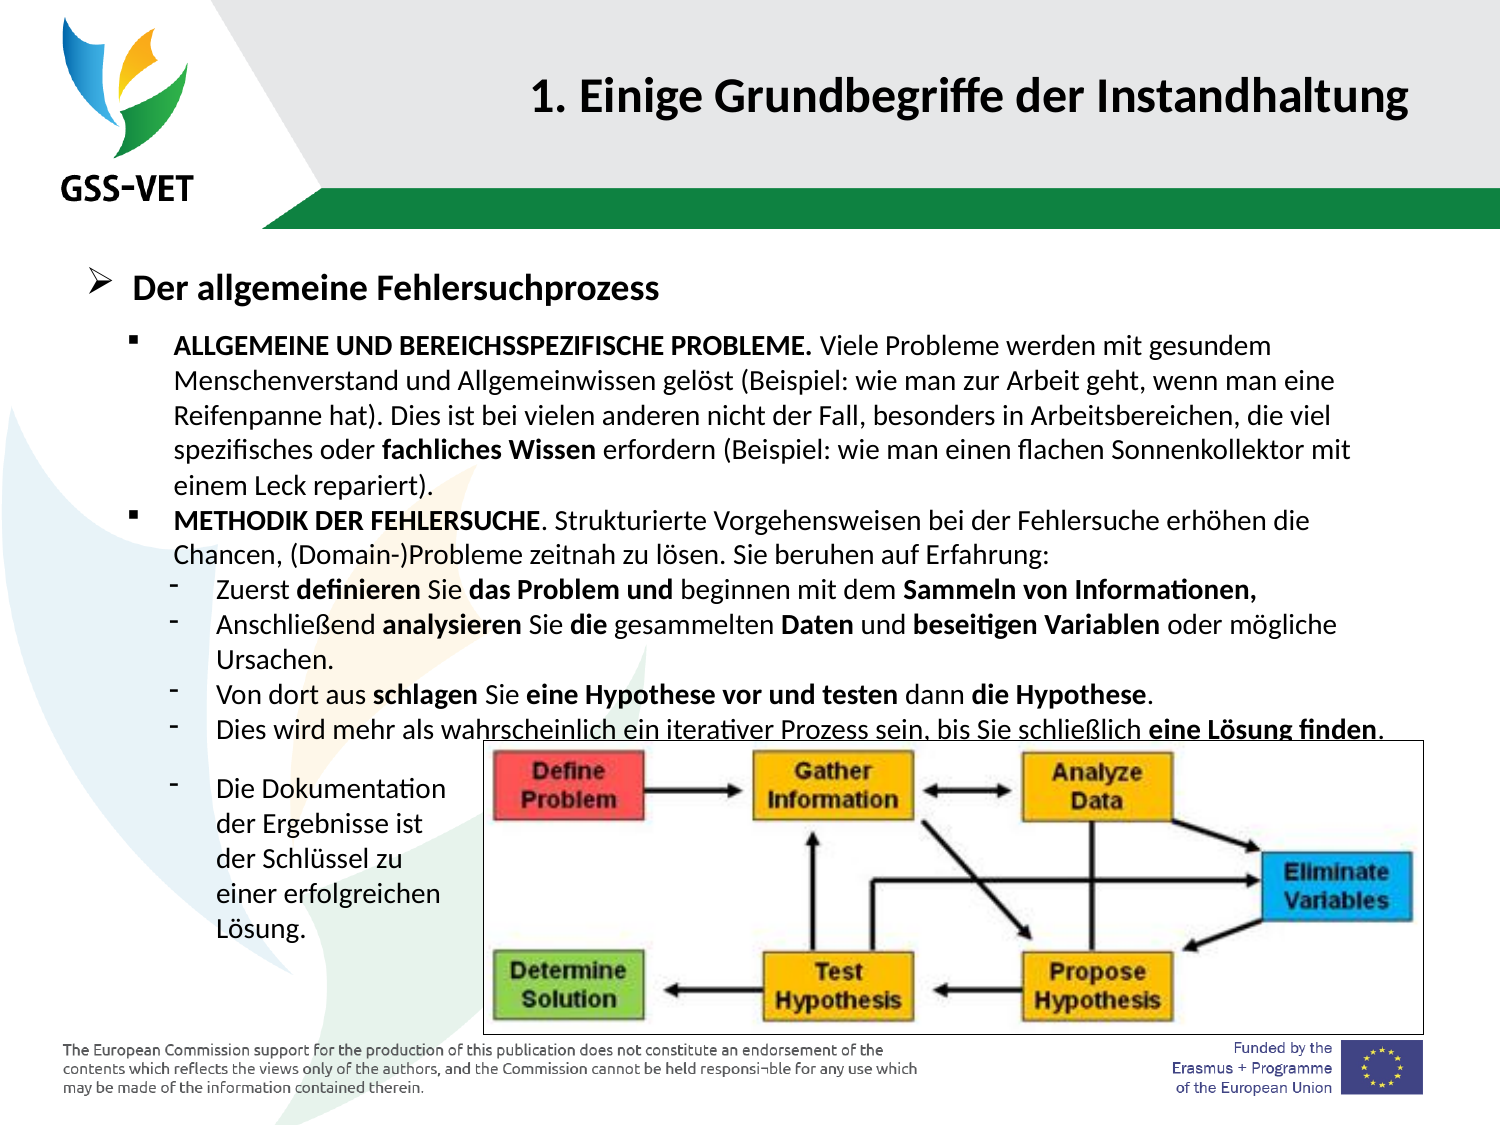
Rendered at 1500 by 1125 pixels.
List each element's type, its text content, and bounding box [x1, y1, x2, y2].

title 1. Einige Grundbegriffe der Instandhaltung [324, 0, 1425, 185]
text_box Die Dokumentation der Ergebnisse ist der Schlüssel zu einer erfolgreichen Lösung. [112, 761, 478, 952]
text_box ALLGEMEINE UND BEREICHSSPEZIFISCHE PROBLEME. Viele Probleme werden mit gesundem Menschenverstand und Allgemeinwissen gelöst (Beispiel: wie man zur Arbeit geht, wenn man eine Reifenpanne hat). Dies ist bei vielen anderen nicht der Fall, besonders in Arbeitsbereichen, die viel spezifisches oder fachliches Wissen erfordern (Beispiel: wie man einen flachen Sonnenkollektor mit einem Leck repariert). METHODIK DER FEHLERSUCHE. Strukturierte Vorgehensweisen bei der Fehlersuche erhöhen die Chancen, (Domain-)Probleme zeitnah zu lösen. Sie beruhen auf Erfahrung: Zuerst definieren Sie das Problem und beginnen mit dem Sammeln von Informationen, Anschließend analysieren Sie die gesammelten Daten und beseitigen Variablen oder mögliche Ursachen. Von dort aus schlagen Sie eine Hypothese vor und testen dann die Hypothese. Dies wird mehr als wahrscheinlich ein iterativer Prozess sein, bis Sie schließlich eine Lösung finden. [112, 318, 1425, 753]
text_box Der allgemeine Fehlersuchprozess [71, 255, 750, 316]
picture [0, 0, 1500, 1125]
